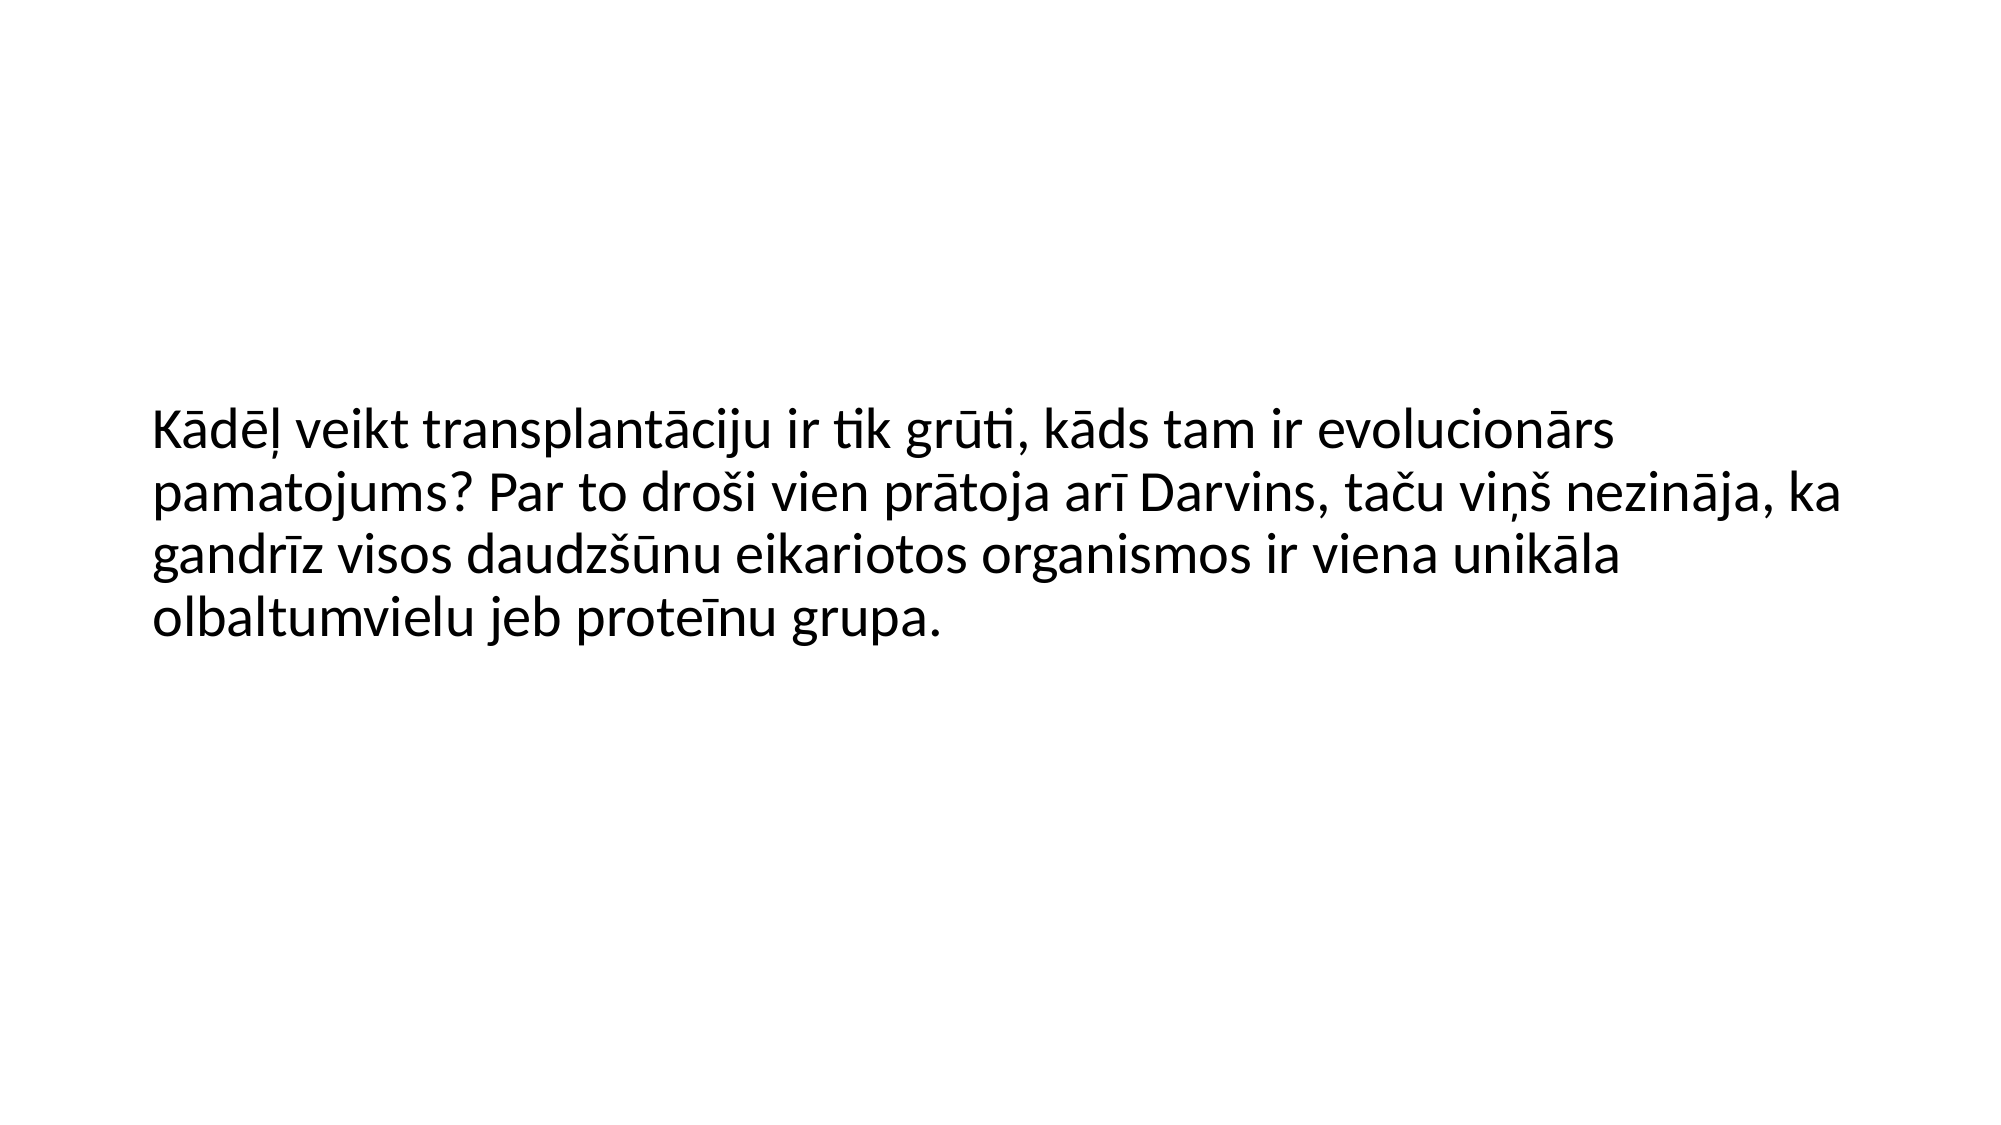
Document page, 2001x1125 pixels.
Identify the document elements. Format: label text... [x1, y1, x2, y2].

list Kādēļ veikt transplantāciju ir tik grūti, kāds tam ir evolucionārs pamatojums? Par to droši vien prātoja arī Darvins, taču viņš nezināja, ka gandrīz visos daudzšūnu eikariotos organismos ir viena unikāla olbaltumvielu jeb proteīnu grupa. [137, 299, 1863, 1014]
